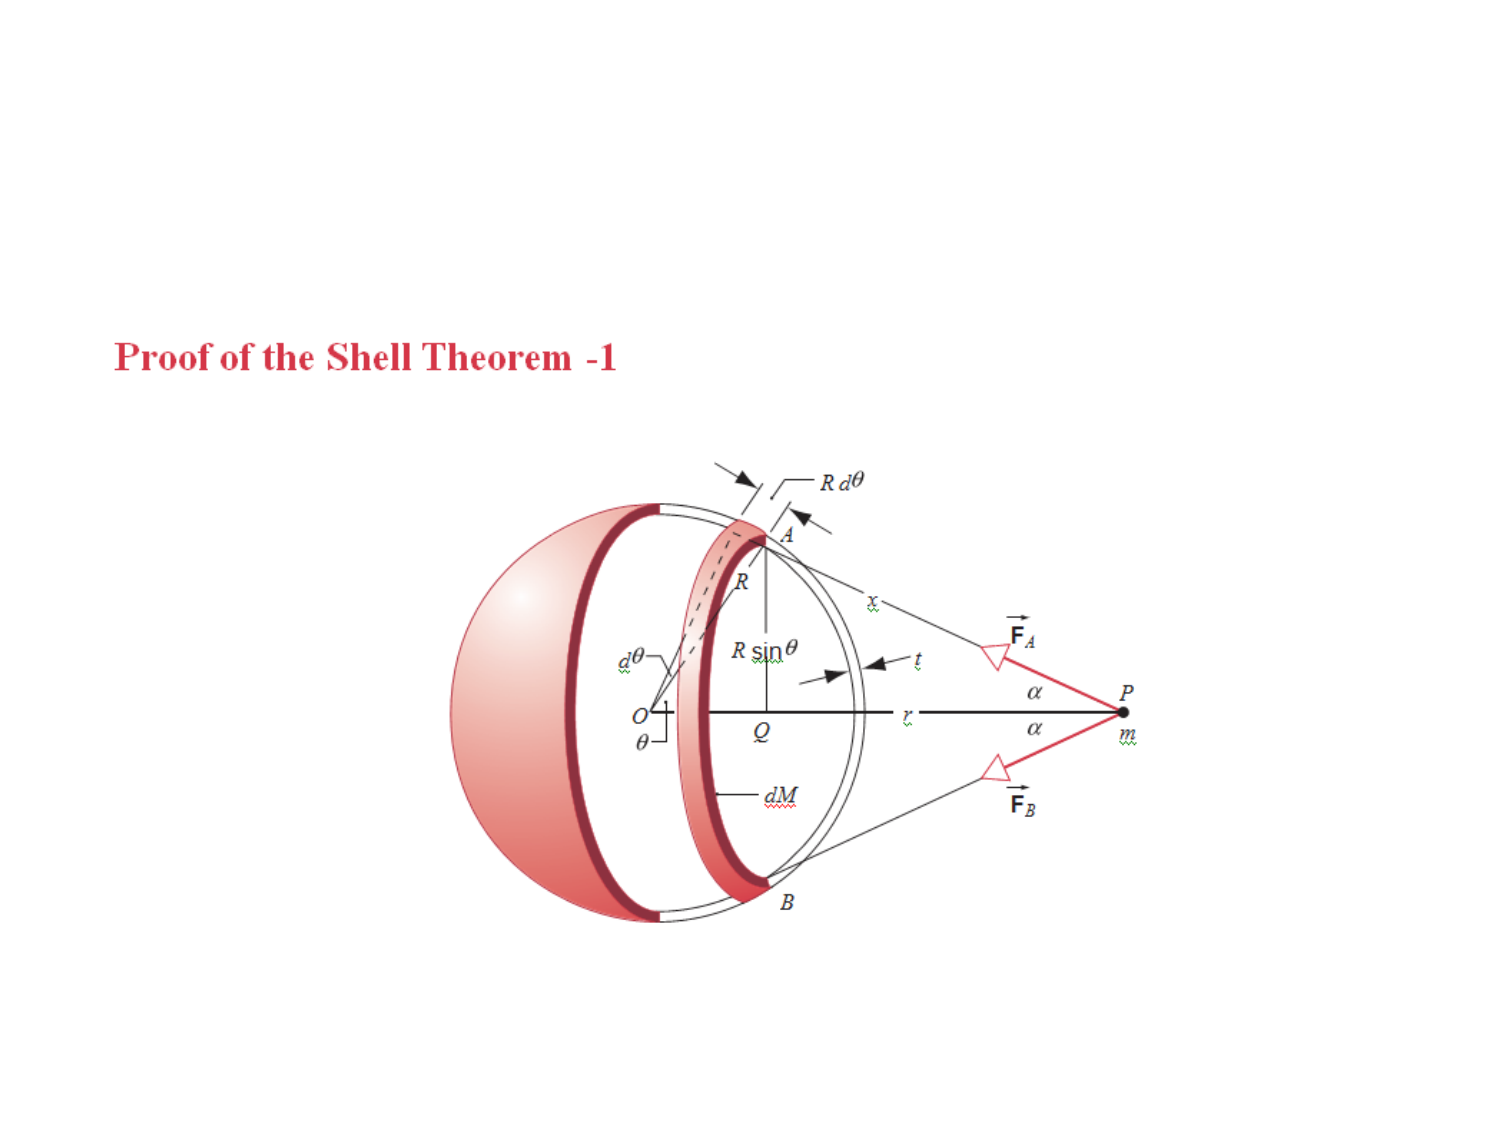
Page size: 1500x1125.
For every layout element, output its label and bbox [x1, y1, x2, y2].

list [62, 325, 1413, 963]
